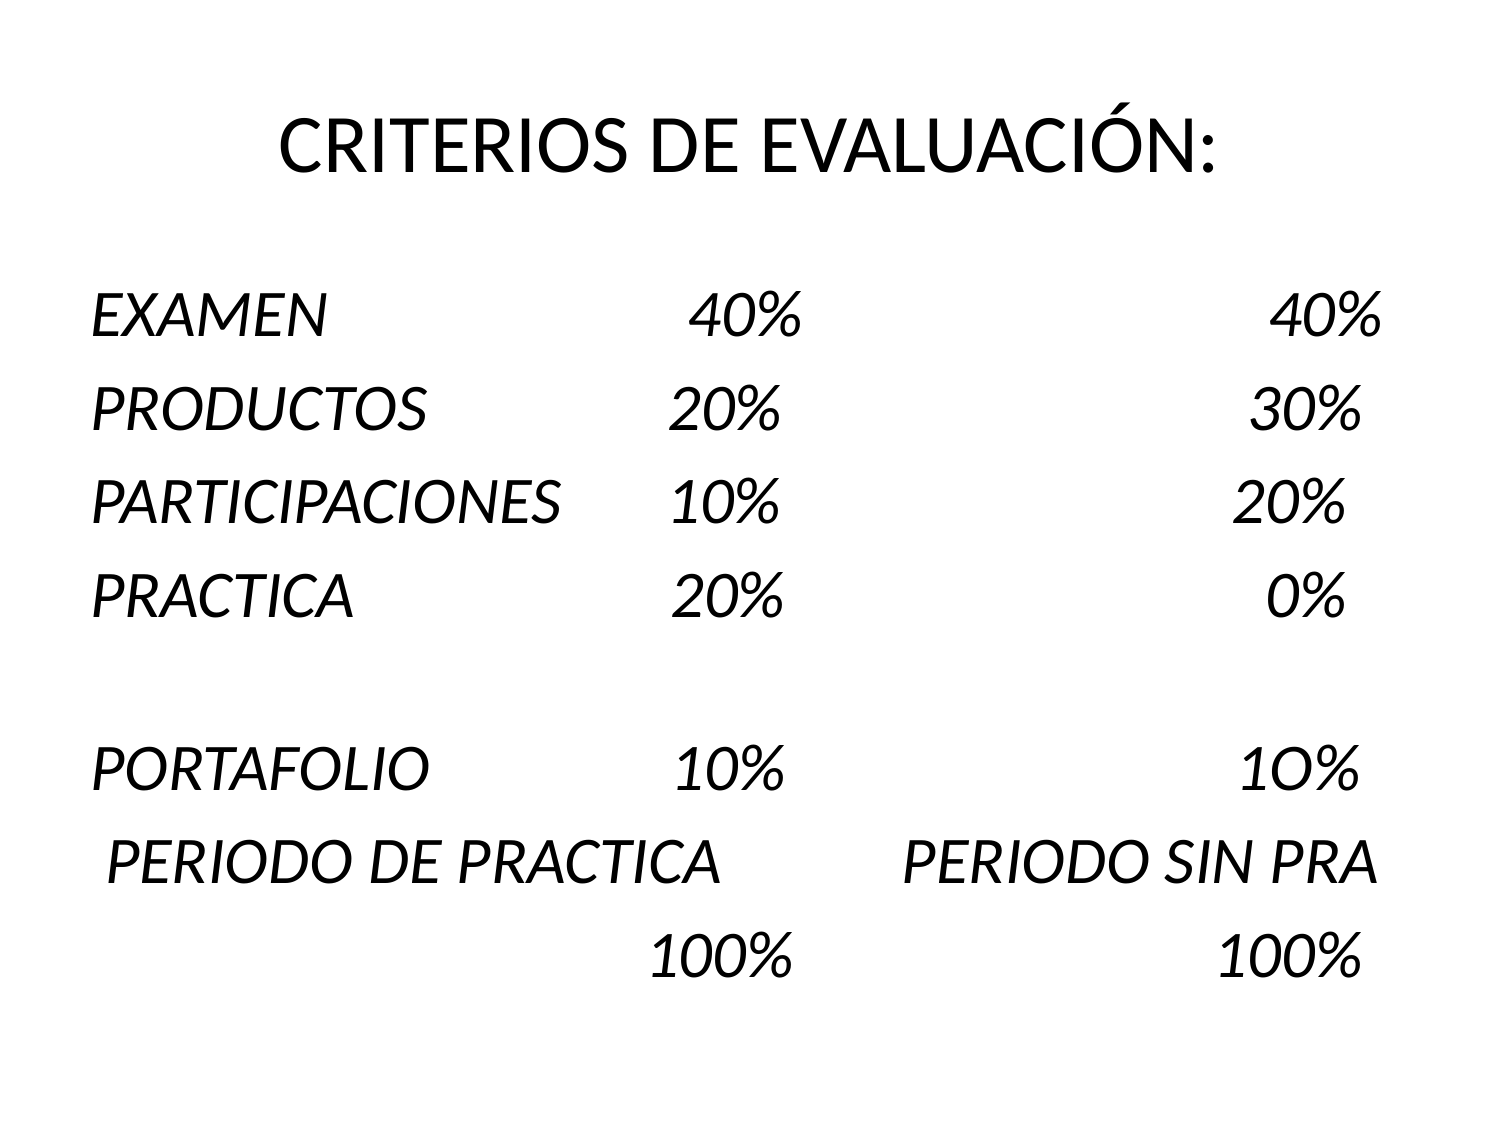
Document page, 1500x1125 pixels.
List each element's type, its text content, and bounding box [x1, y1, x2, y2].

title CRITERIOS DE EVALUACIÓN: [75, 45, 1425, 233]
list EXAMEN 40% 40% PRODUCTOS 20% 30% PARTICIPACIONES 10% 20% PRACTICA 20% 0% PORTAFOLIO 10% 1O% PERIODO DE PRACTICA PERIODO SIN PRA 100% 100% [75, 262, 1425, 1005]
